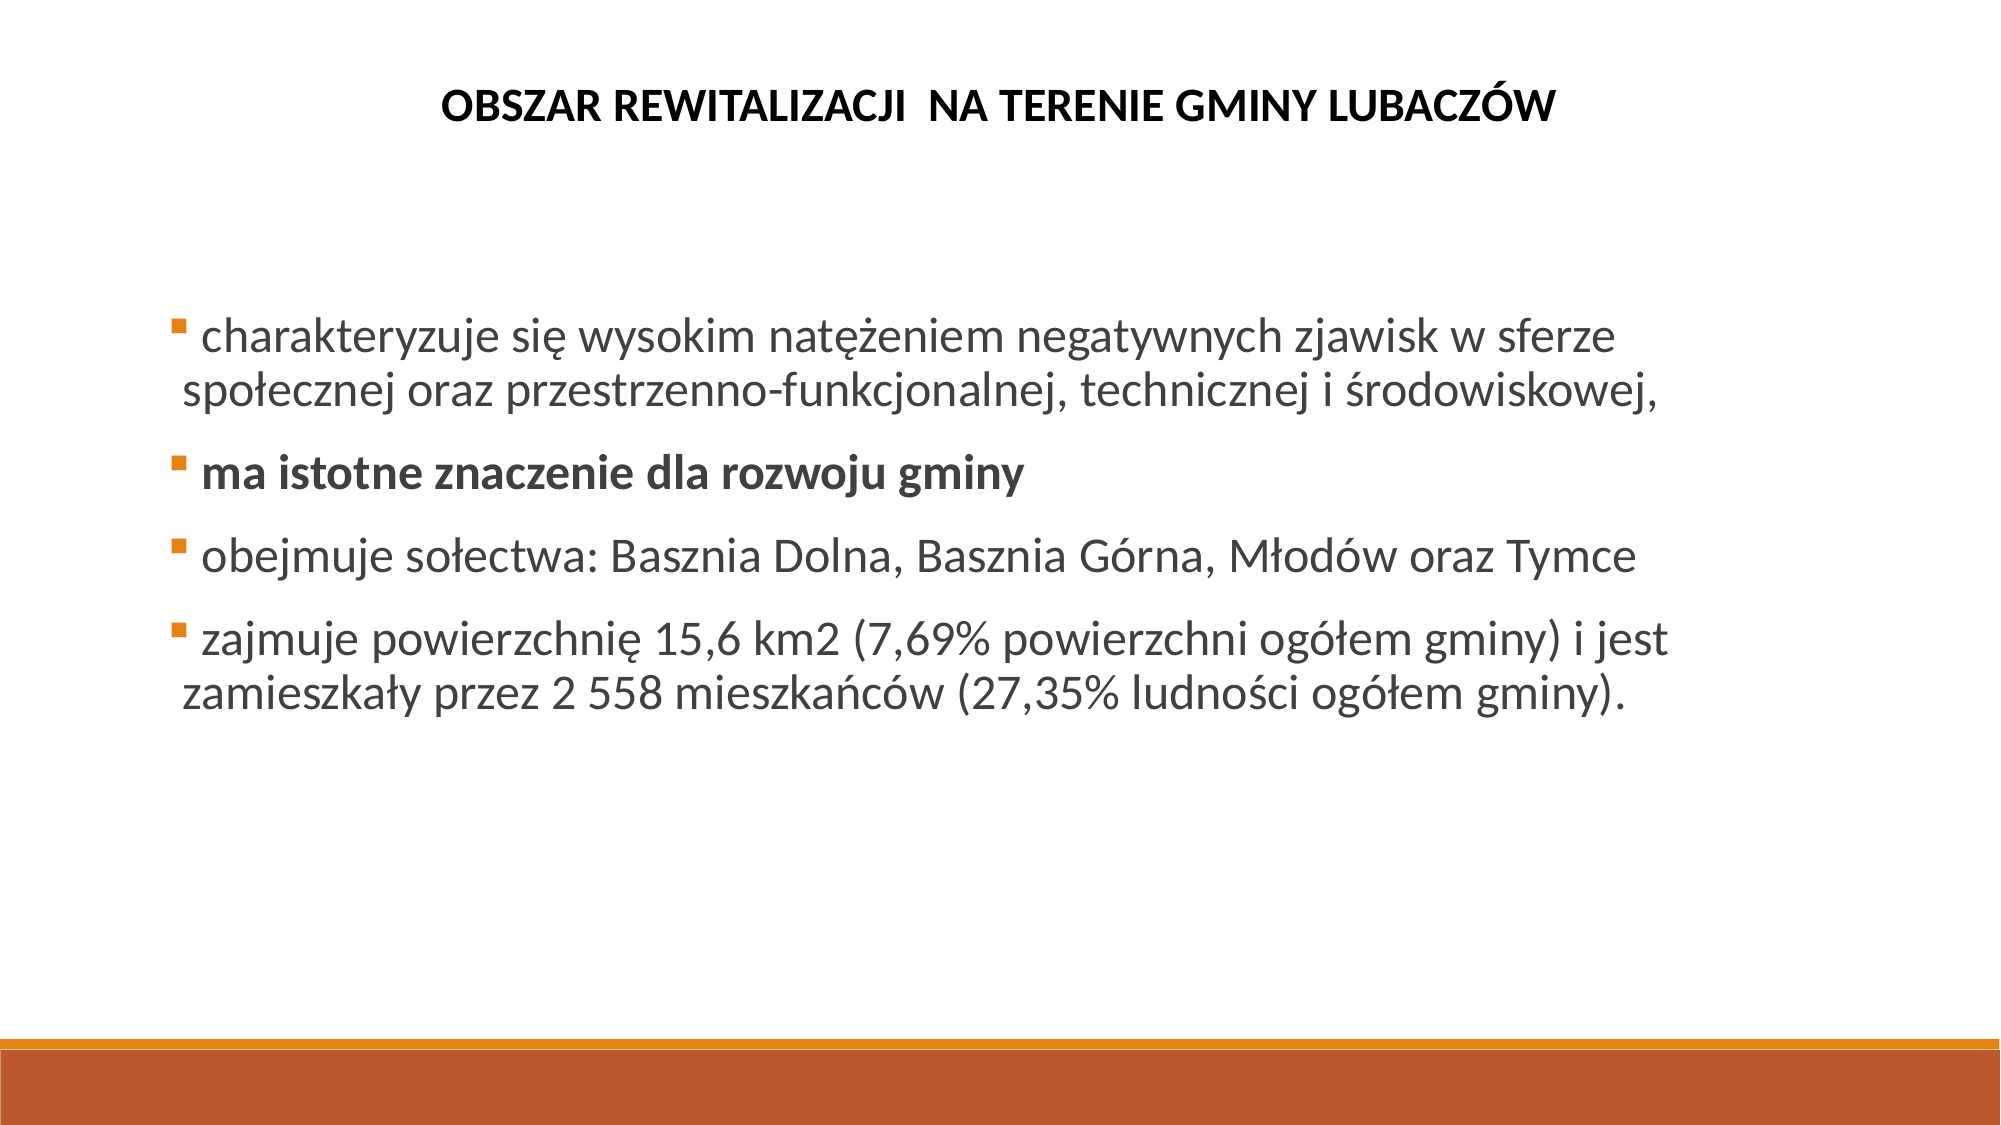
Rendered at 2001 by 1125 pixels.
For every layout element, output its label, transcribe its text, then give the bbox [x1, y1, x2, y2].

text_box OBSZAR REWITALIZACJI NA TERENIE GMINY LUBACZÓW [343, 65, 1657, 196]
list charakteryzuje się wysokim natężeniem negatywnych zjawisk w sferze społecznej oraz przestrzenno-funkcjonalnej, technicznej i środowiskowej, ma istotne znaczenie dla rozwoju gminy obejmuje sołectwa: Basznia Dolna, Basznia Górna, Młodów oraz Tymce zajmuje powierzchnię 15,6 km2 (7,69% powierzchni ogółem gminy) i jest zamieszkały przez 2 558 mieszkańców (27,35% ludności ogółem gminy). [167, 212, 1833, 873]
